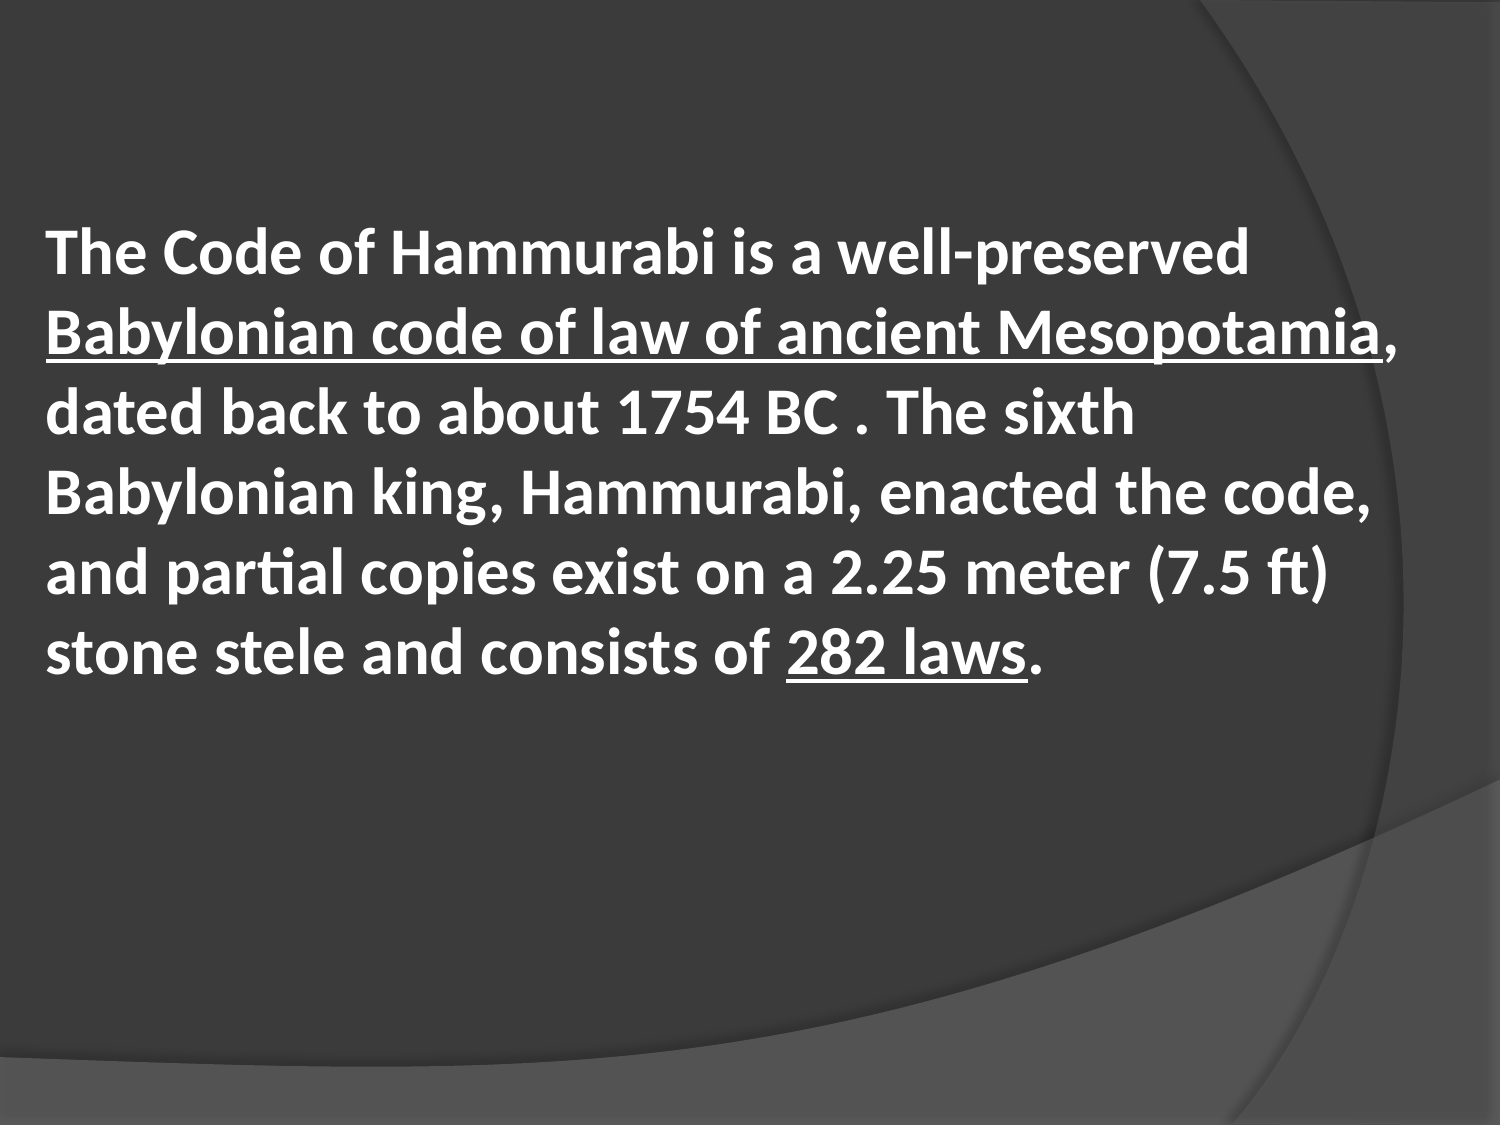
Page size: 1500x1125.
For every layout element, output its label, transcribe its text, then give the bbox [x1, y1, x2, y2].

list The Code of Hammurabi is a well-preserved Babylonian code of law of ancient Mesopotamia, dated back to about 1754 BC . The sixth Babylonian king, Hammurabi, enacted the code, and partial copies exist on a 2.25 meter (7.5 ft) stone stele and consists of 282 laws. [24, 24, 1475, 1100]
